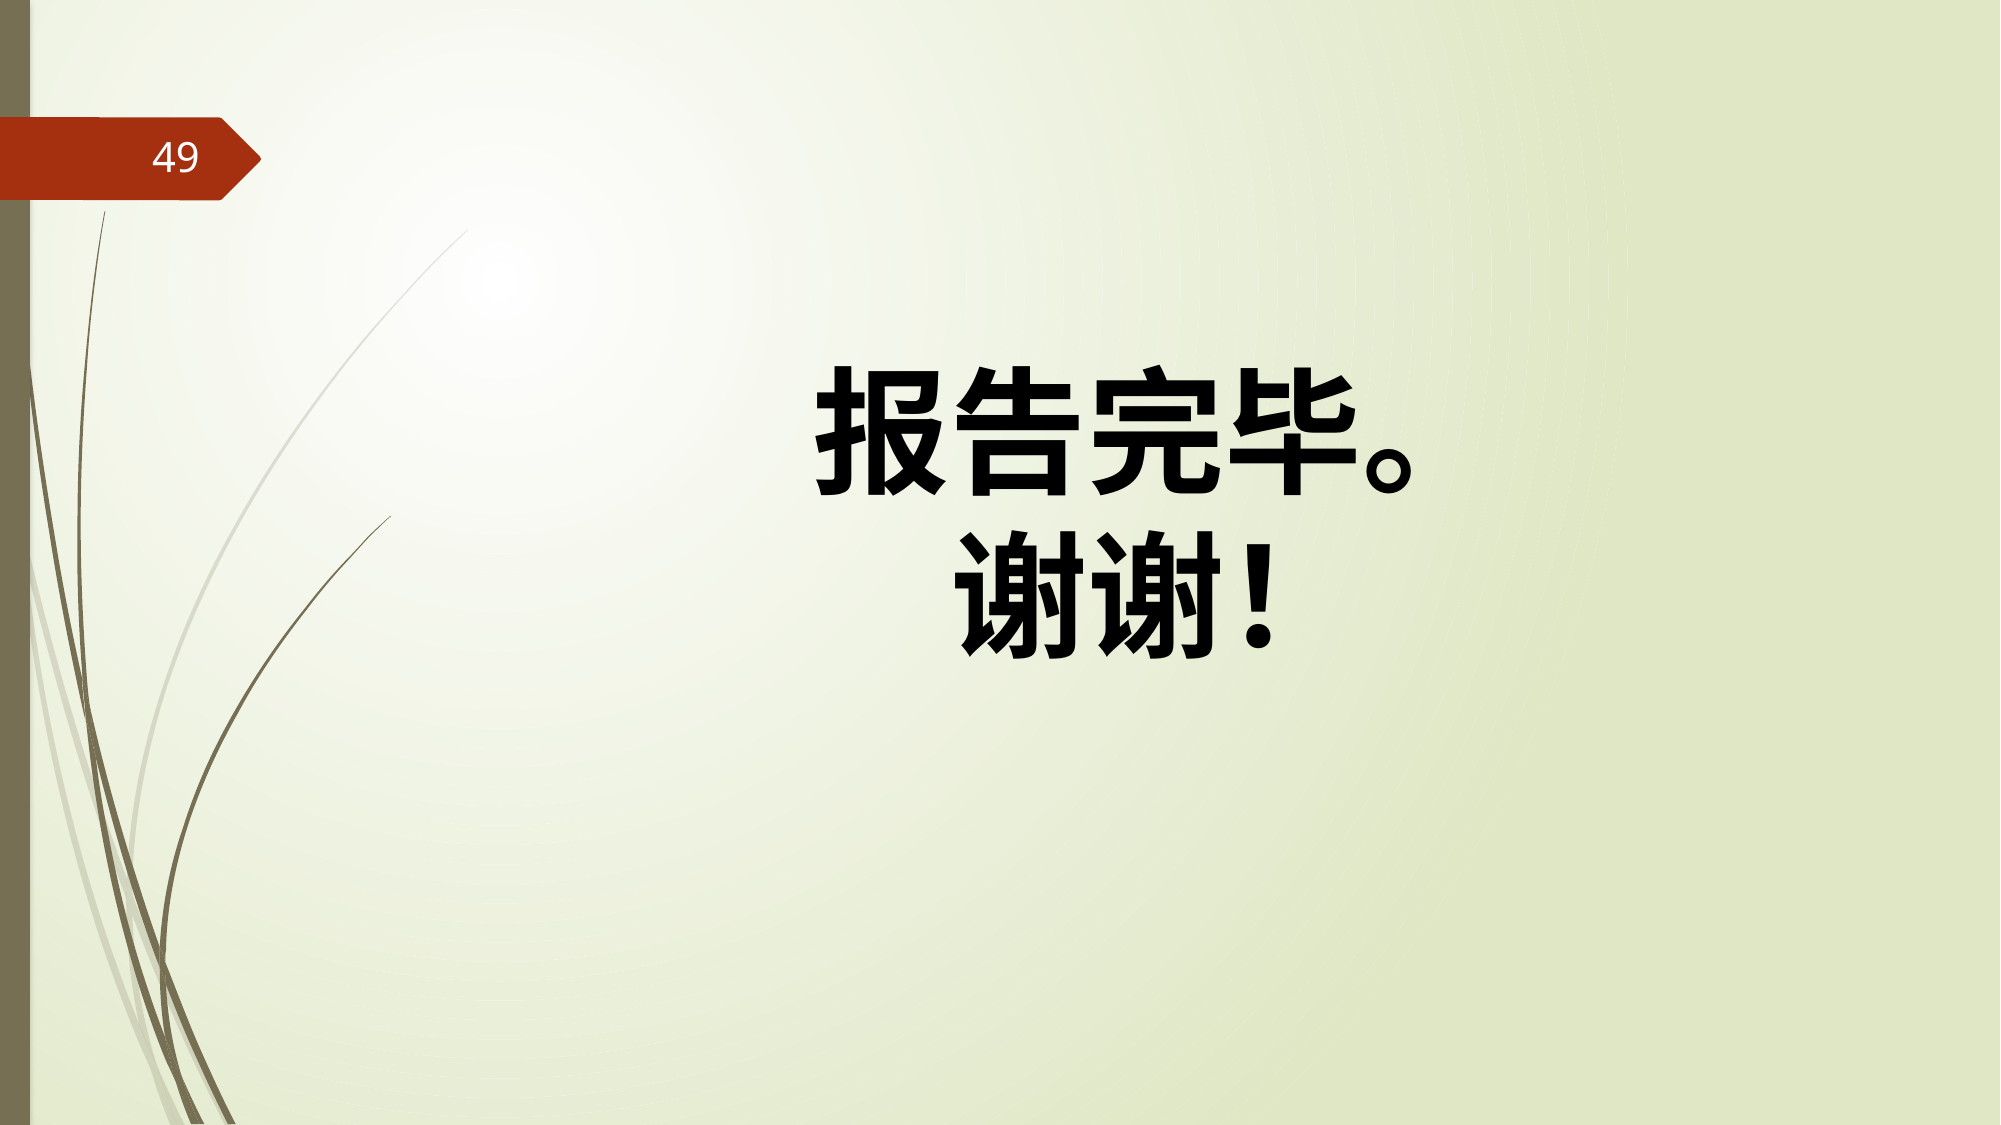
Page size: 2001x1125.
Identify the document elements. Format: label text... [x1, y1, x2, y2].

slide_number 49 [87, 129, 216, 190]
title 报告完毕。 谢谢！ [425, 338, 1888, 762]
